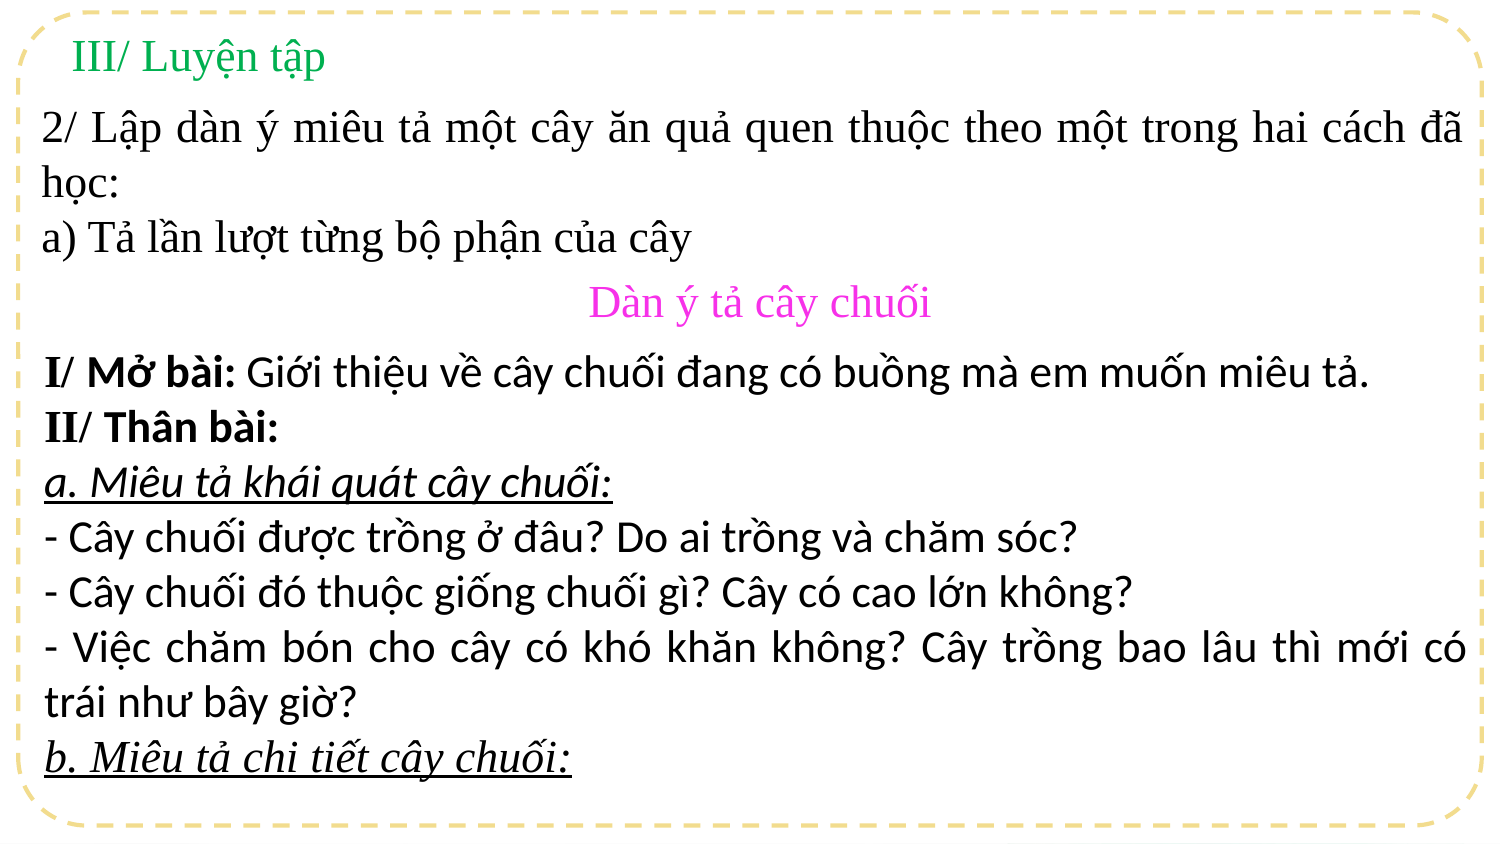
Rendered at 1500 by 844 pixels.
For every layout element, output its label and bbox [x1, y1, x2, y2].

text_box [0, 0, 1500, 839]
